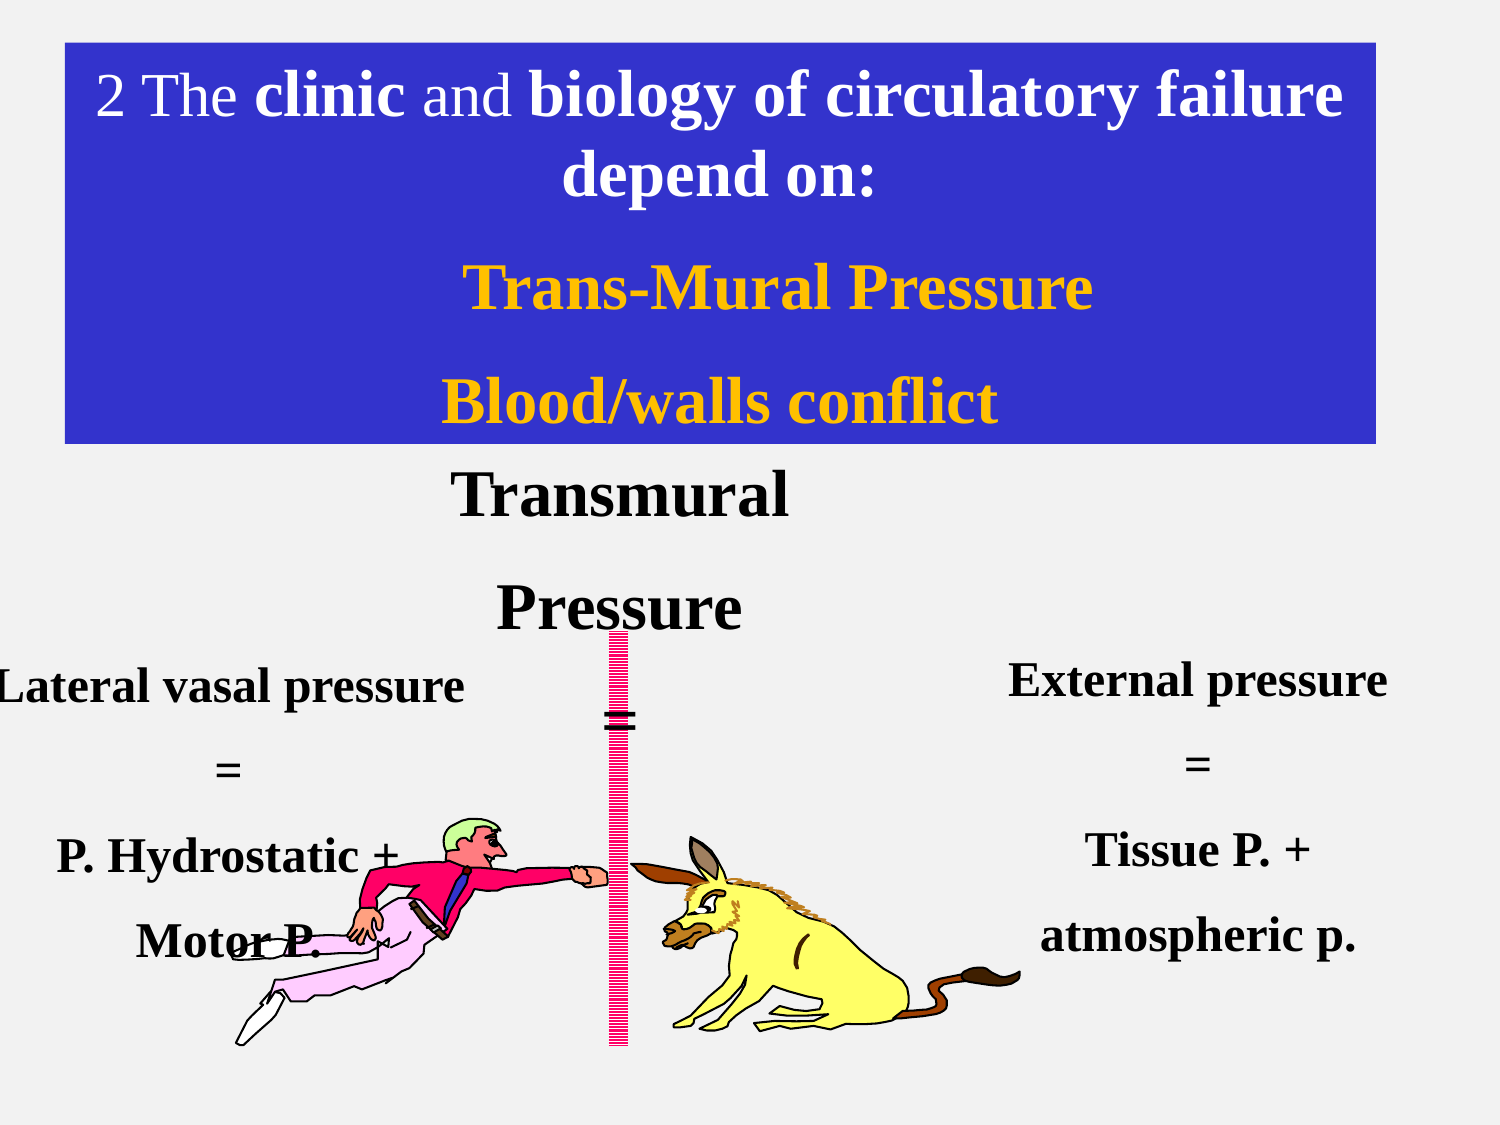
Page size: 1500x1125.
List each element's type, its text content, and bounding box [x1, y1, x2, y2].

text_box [229, 629, 1446, 1046]
text_box Lateral vasal pressure = P. Hydrostatic + Motor P. [0, 645, 224, 976]
text_box Transmural Pressure = [410, 442, 830, 628]
text_box 2 The clinic and biology of circulatory failure depend on: Trans-Mural Pressure Blood/walls conflict [64, 42, 1376, 444]
